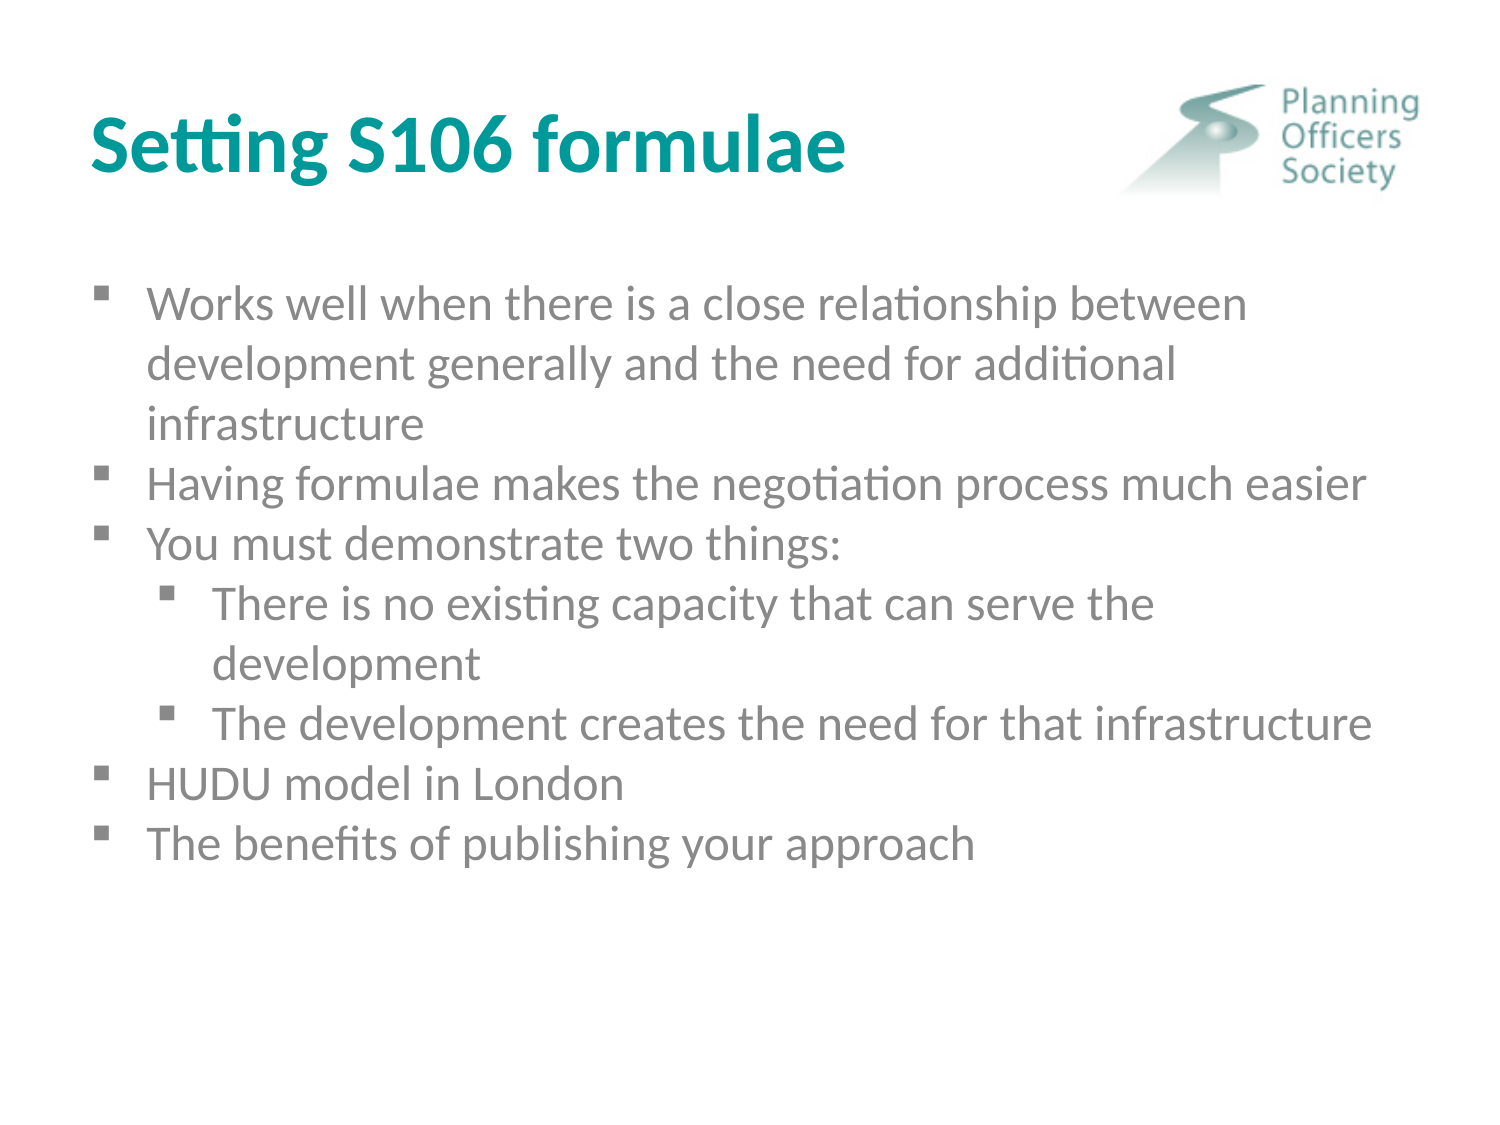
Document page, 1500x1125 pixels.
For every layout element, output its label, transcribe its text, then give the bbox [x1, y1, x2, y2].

title Setting S106 formulae [75, 45, 1105, 233]
picture [1105, 78, 1432, 208]
list Works well when there is a close relationship between development generally and the need for additional infrastructure Having formulae makes the negotiation process much easier You must demonstrate two things: There is no existing capacity that can serve the development The development creates the need for that infrastructure HUDU model in London The benefits of publishing your approach [75, 262, 1425, 1005]
